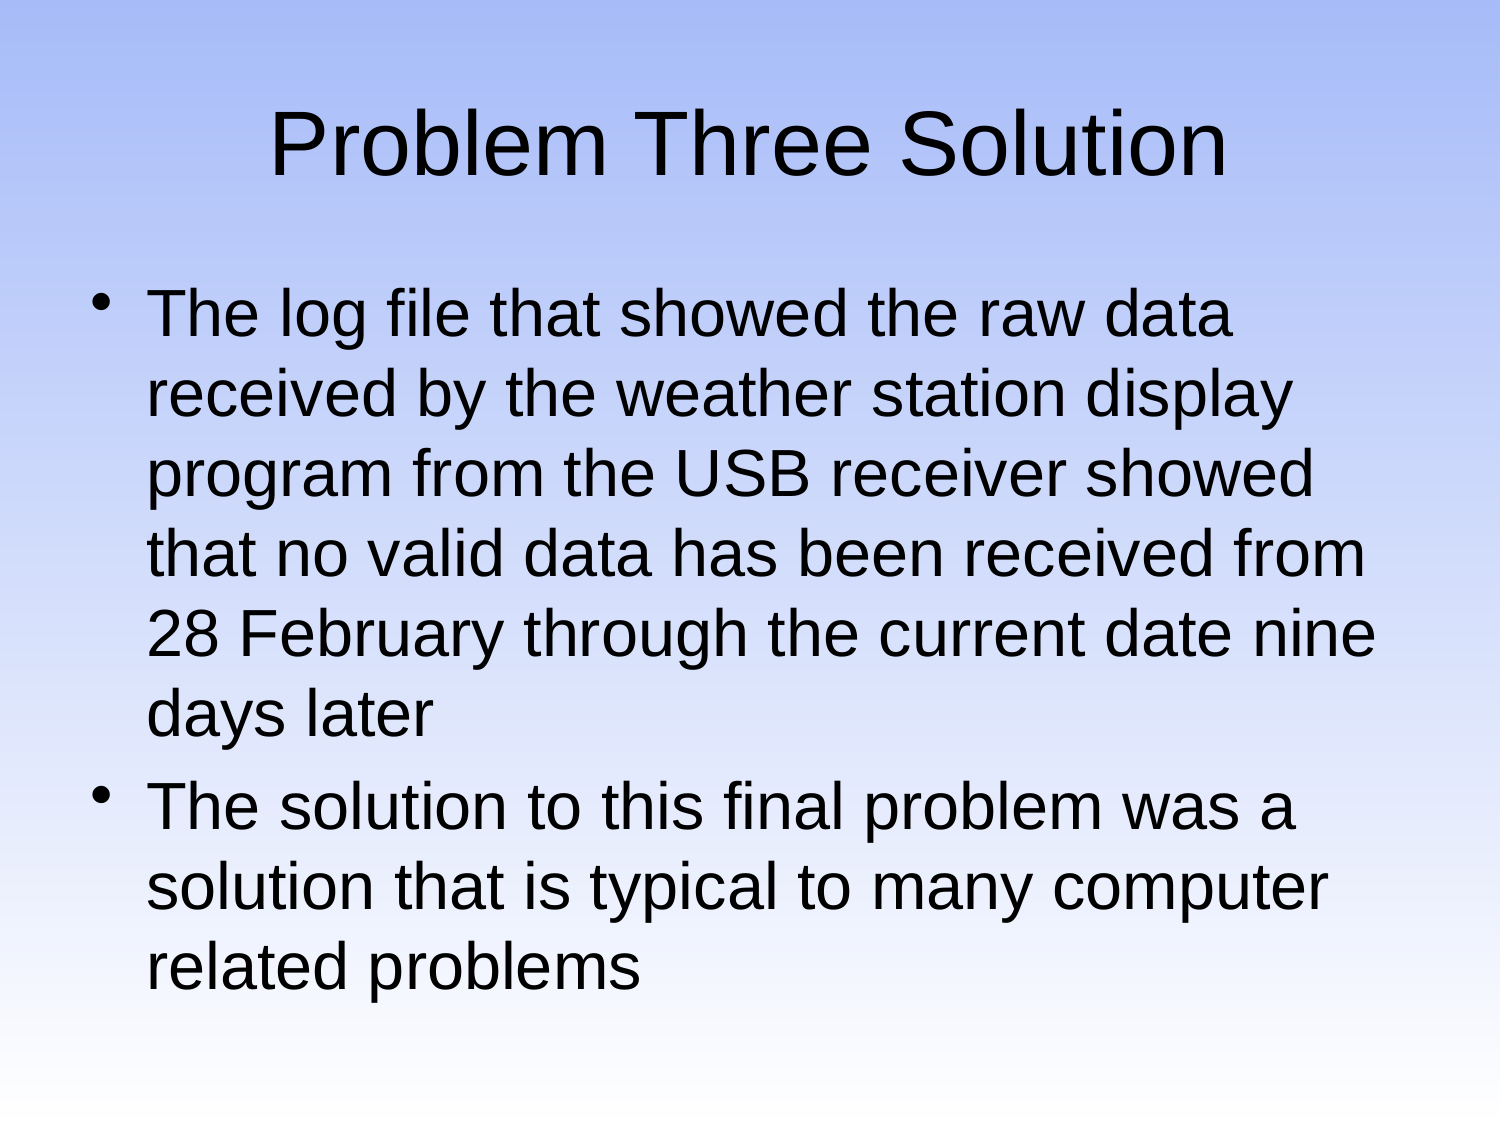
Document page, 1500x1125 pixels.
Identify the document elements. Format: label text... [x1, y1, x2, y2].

list The log file that showed the raw data received by the weather station display program from the USB receiver showed that no valid data has been received from 28 February through the current date nine days later The solution to this final problem was a solution that is typical to many computer related problems [75, 262, 1425, 1005]
title Problem Three Solution [75, 45, 1425, 233]
